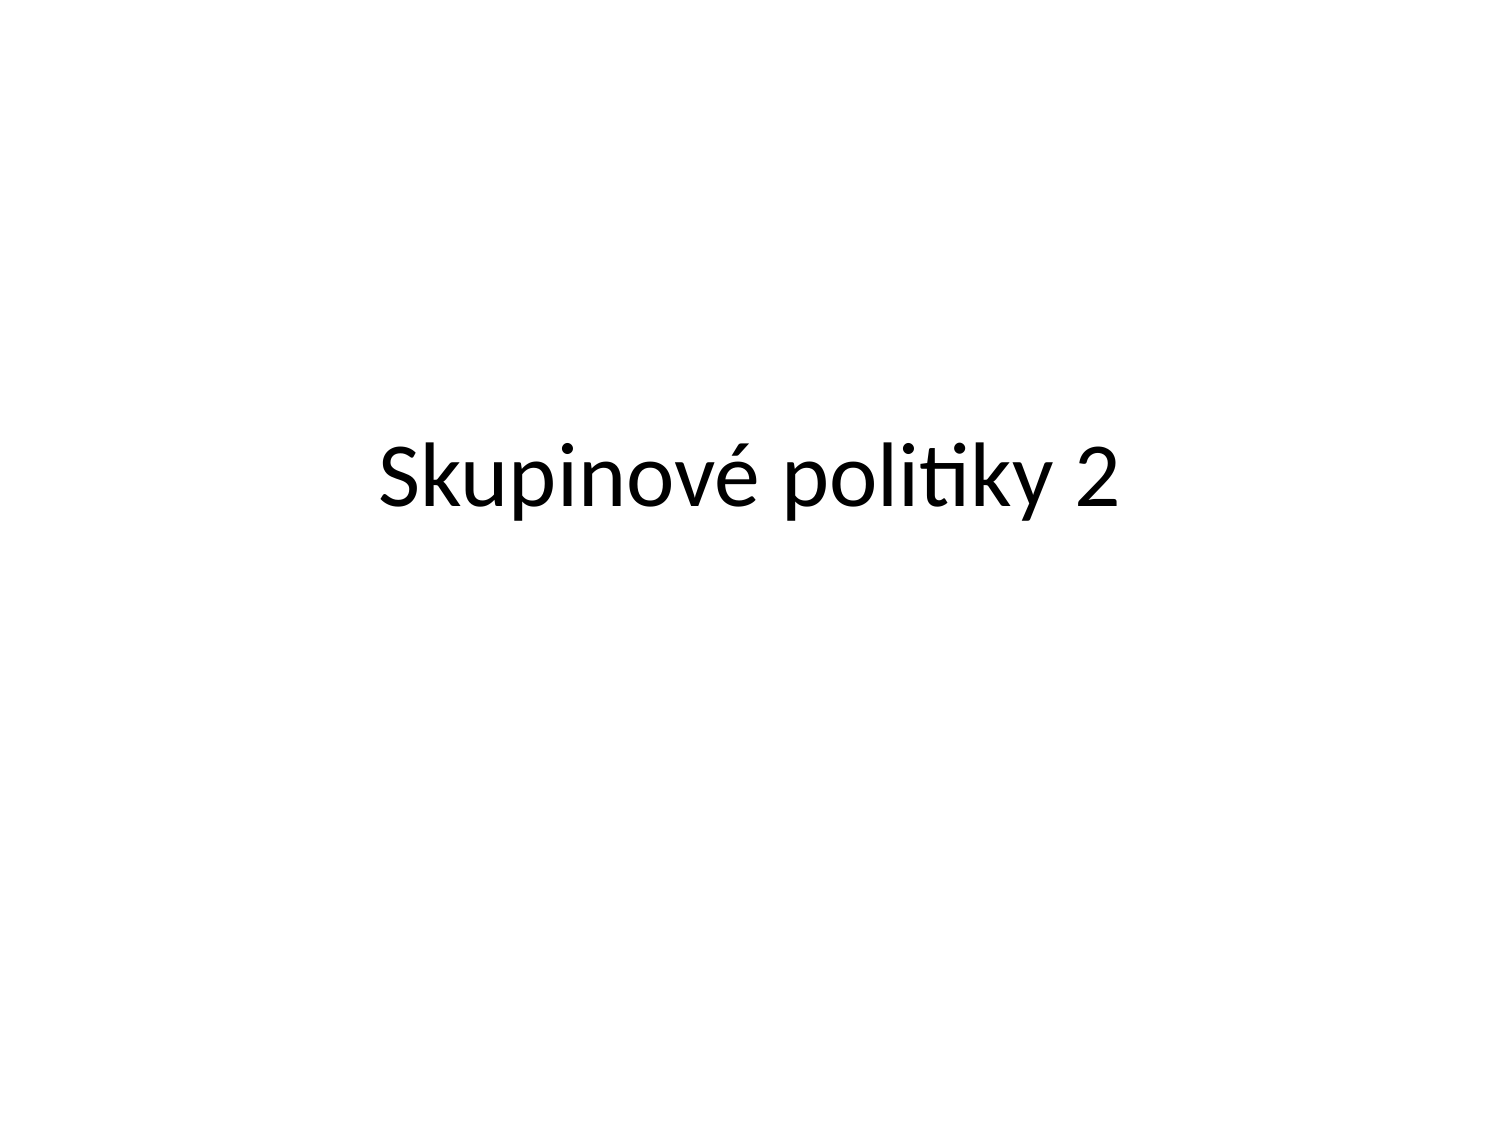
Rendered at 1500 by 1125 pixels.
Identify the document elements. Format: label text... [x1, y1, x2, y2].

title Skupinové politiky 2 [112, 349, 1388, 591]
